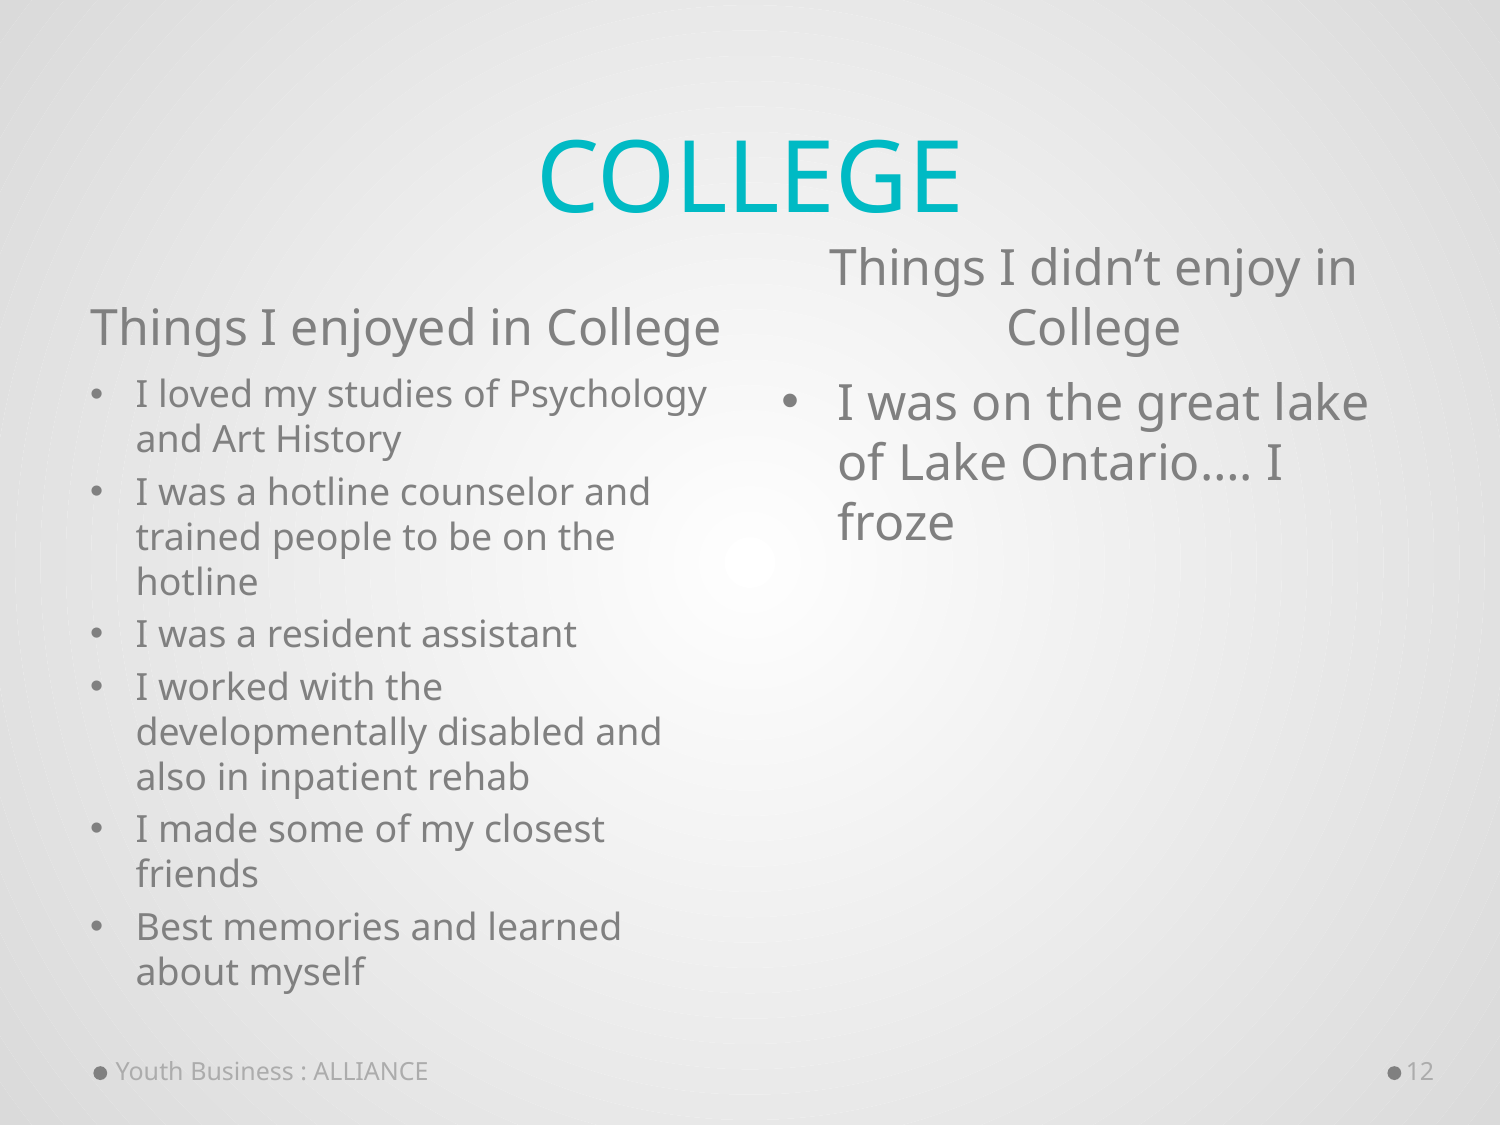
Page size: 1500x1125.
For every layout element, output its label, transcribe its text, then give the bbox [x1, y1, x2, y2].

list Things I didn’t enjoy in College [762, 262, 1426, 363]
slide_number 12 [1401, 1042, 1494, 1103]
list I was on the great lake of Lake Ontario…. I froze [766, 363, 1430, 1005]
footer Youth Business : ALLIANCE [108, 1042, 576, 1103]
title College [75, 22, 1425, 240]
list I loved my studies of Psychology and Art History I was a hotline counselor and trained people to be on the hotline I was a resident assistant I worked with the developmentally disabled and also in inpatient rehab I made some of my closest friends Best memories and learned about myself [75, 363, 738, 1005]
list Things I enjoyed in College [75, 262, 738, 363]
